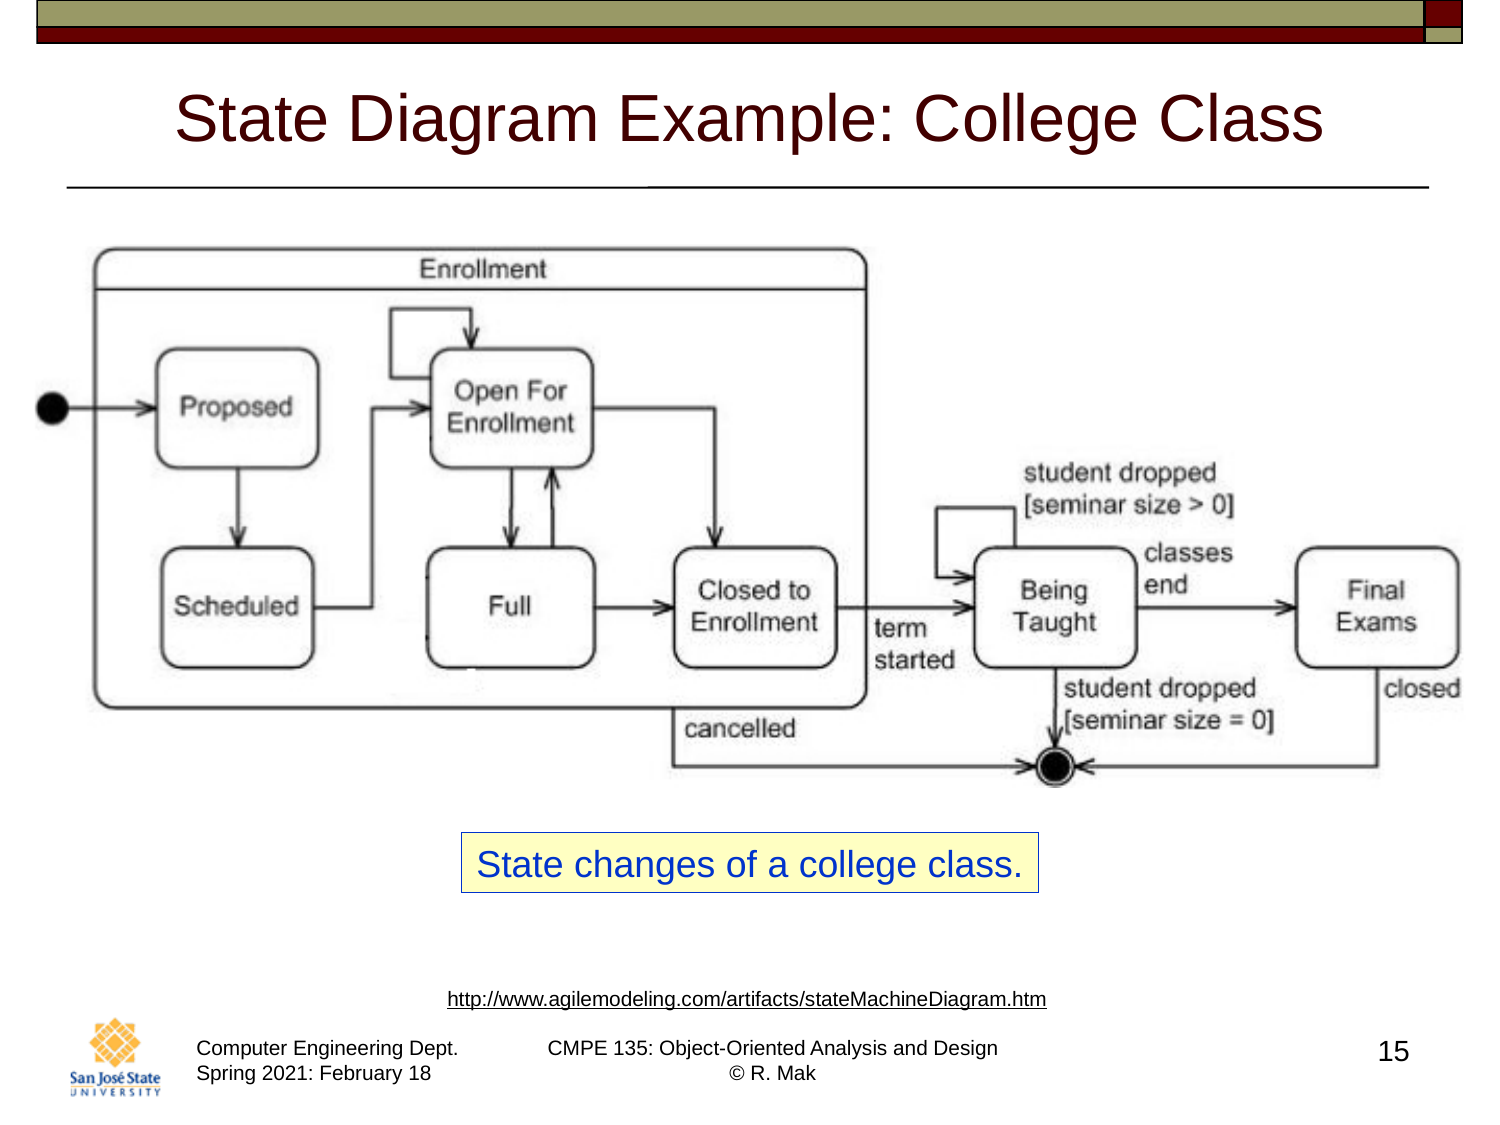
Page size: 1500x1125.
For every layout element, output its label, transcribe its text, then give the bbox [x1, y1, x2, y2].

text_box http://www.agilemodeling.com/artifacts/stateMachineDiagram.htm [432, 978, 1068, 1019]
text_box State changes of a college class. [461, 832, 1039, 893]
slide_number 15 [1335, 1025, 1425, 1100]
picture [34, 243, 1466, 788]
picture [60, 1012, 166, 1112]
text_box State Diagram Example: College Class [74, 67, 1425, 175]
